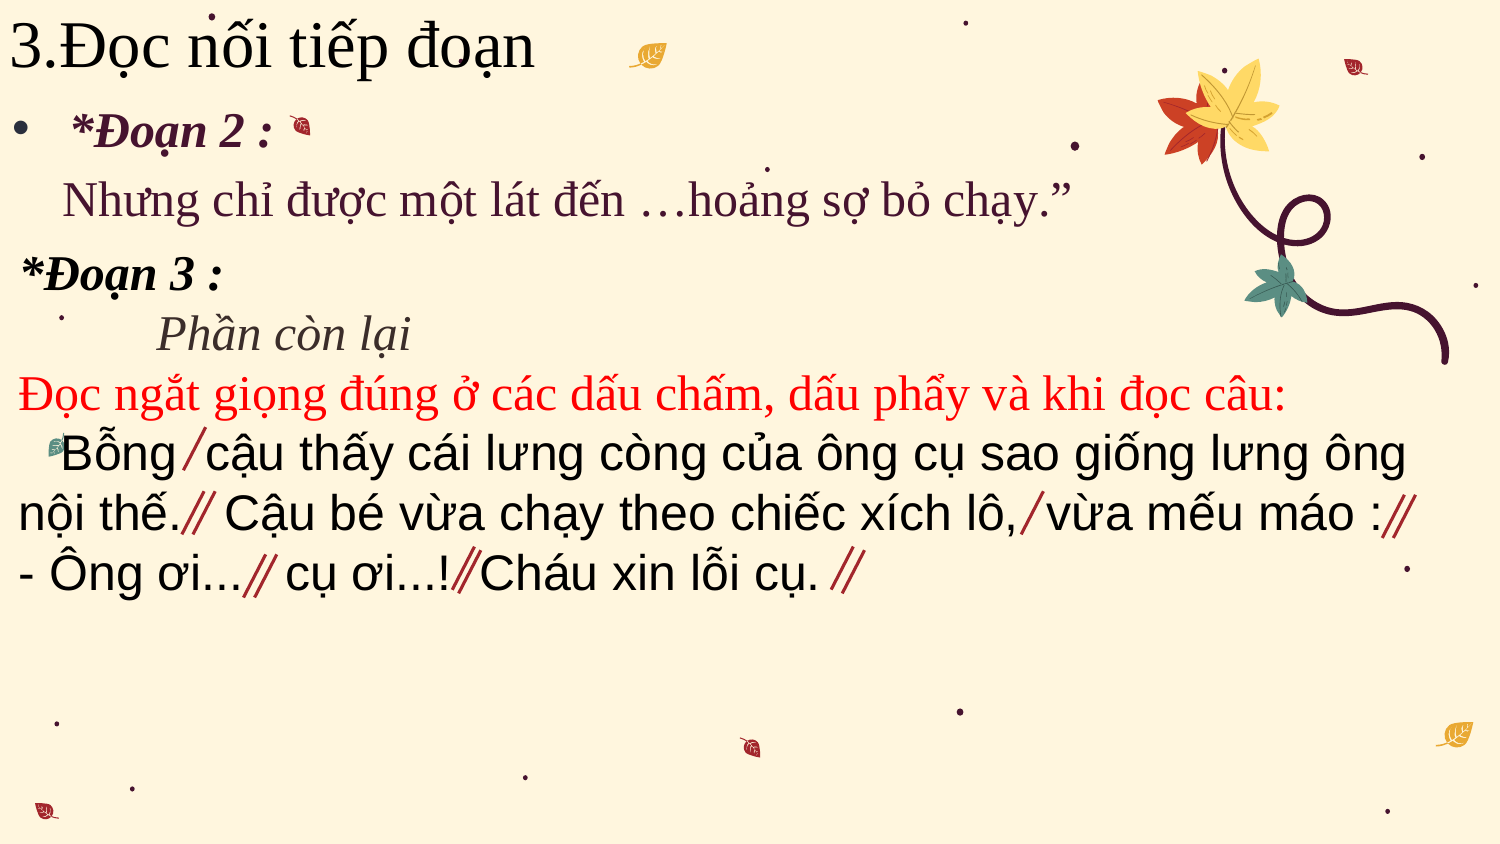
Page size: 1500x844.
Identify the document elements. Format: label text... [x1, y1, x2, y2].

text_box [183, 426, 206, 471]
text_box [181, 490, 191, 535]
list *Đoạn 2 : Nhưng chỉ được một lát đến …hoảng sợ bỏ chạy.” [0, 73, 1091, 432]
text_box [830, 546, 854, 590]
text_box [451, 546, 475, 590]
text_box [192, 490, 216, 535]
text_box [458, 549, 482, 594]
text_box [1381, 494, 1392, 539]
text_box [254, 554, 277, 598]
text_box 3.Đọc nối tiếp đoạn [0, 0, 745, 89]
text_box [1393, 494, 1416, 539]
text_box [841, 549, 865, 594]
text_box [243, 554, 252, 598]
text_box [1096, 58, 1476, 360]
text_box *Đoạn 3 : Phần còn lại Đọc ngắt giọng đúng ở các dấu chấm, dấu phẩy và khi đọc câu: Bỗng cậu thấy cái lưng còng của ông cụ sao giống lưng ông nội thế. Cậu bé vừa chạy theo chiếc xích lô, vừa mếu máo : - Ông ơi... cụ ơi...! Cháu xin lỗi cụ. [4, 232, 1496, 668]
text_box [1020, 490, 1044, 535]
